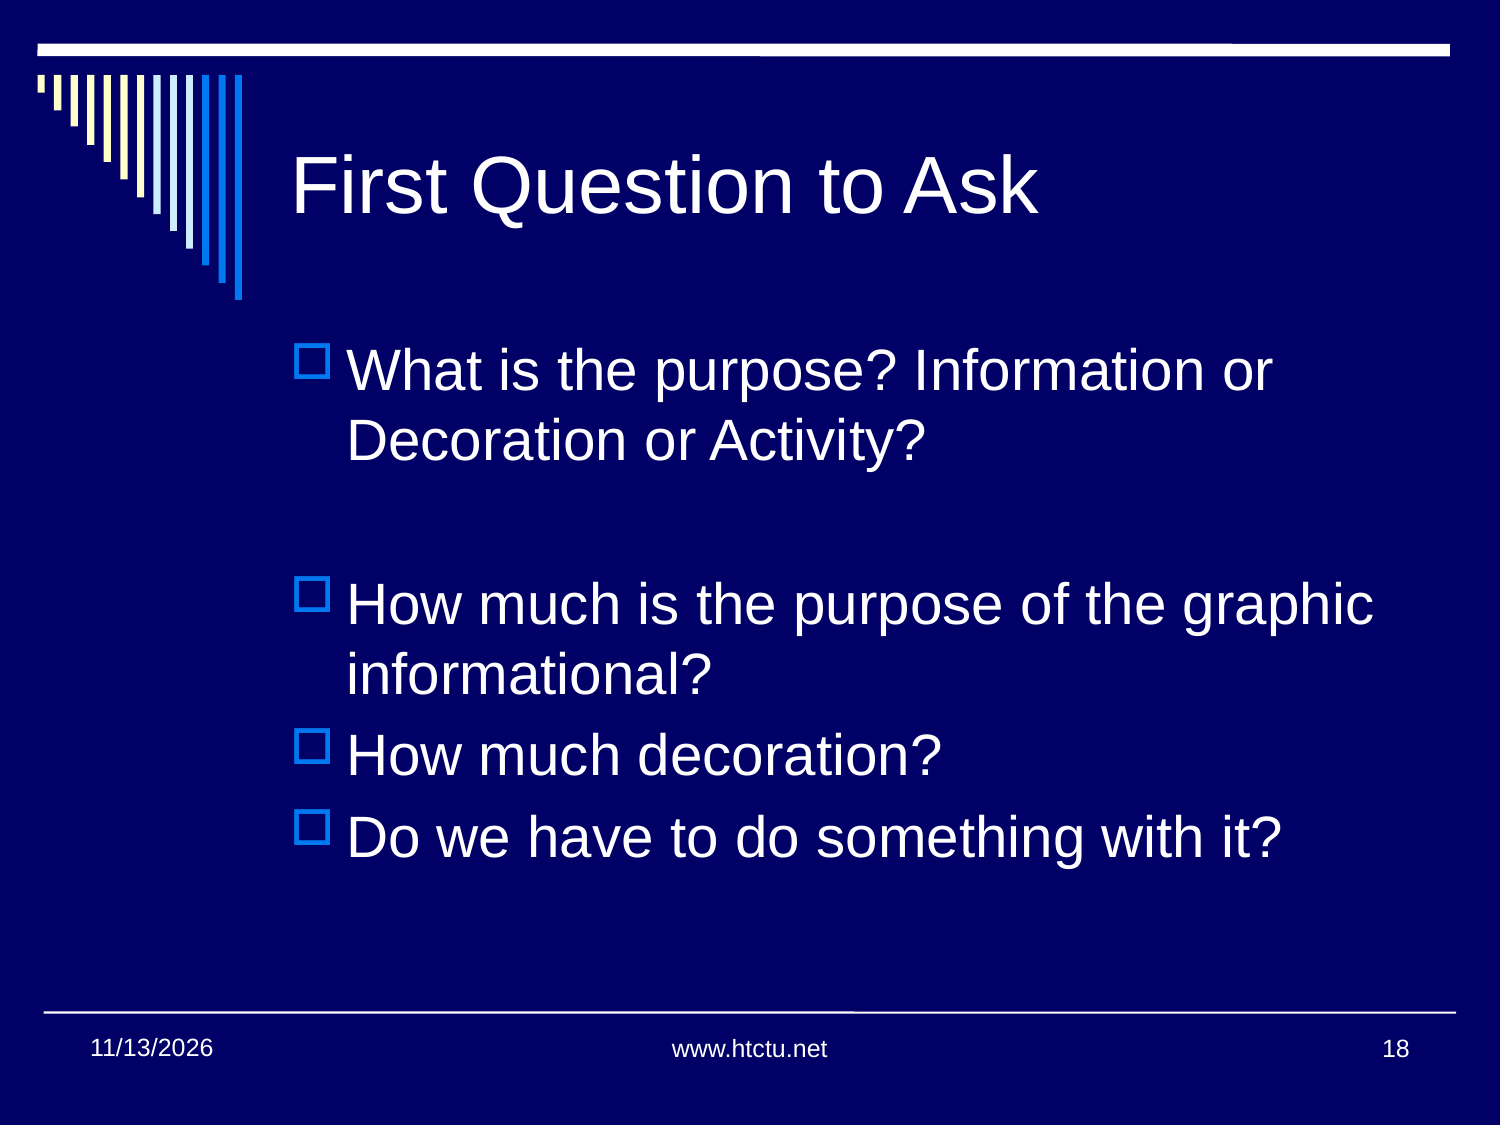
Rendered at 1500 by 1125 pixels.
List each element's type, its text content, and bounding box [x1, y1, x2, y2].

slide_number 18 [1074, 1024, 1426, 1101]
title First Question to Ask [274, 74, 1426, 288]
list What is the purpose? Information or Decoration or Activity? How much is the purpose of the graphic informational? How much decoration? Do we have to do something with it? [274, 324, 1426, 1001]
footer www.htctu.net [512, 1024, 988, 1101]
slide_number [74, 1024, 426, 1103]
